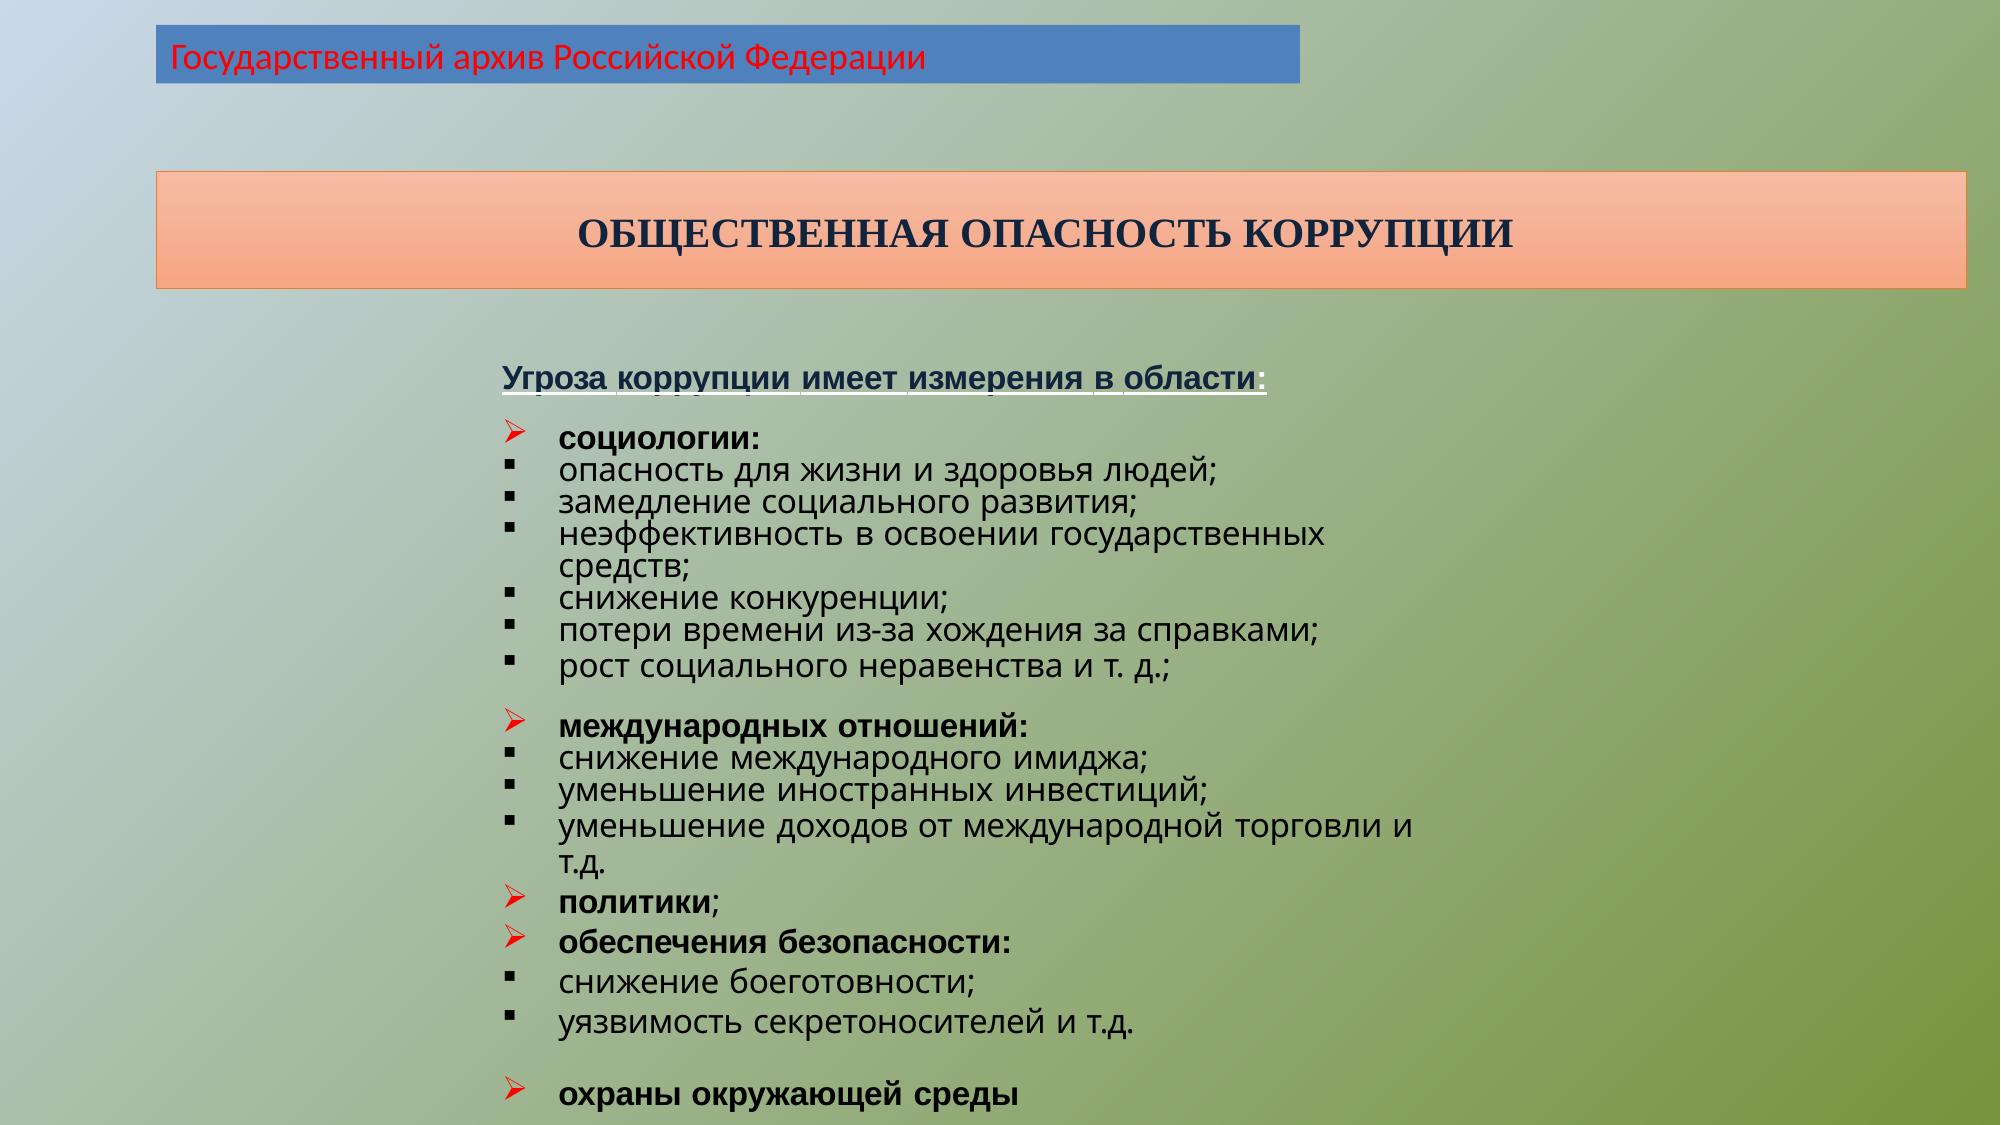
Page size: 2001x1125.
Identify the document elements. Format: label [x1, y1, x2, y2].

text_box [155, 170, 1967, 290]
text_box [0, 24, 2000, 1125]
